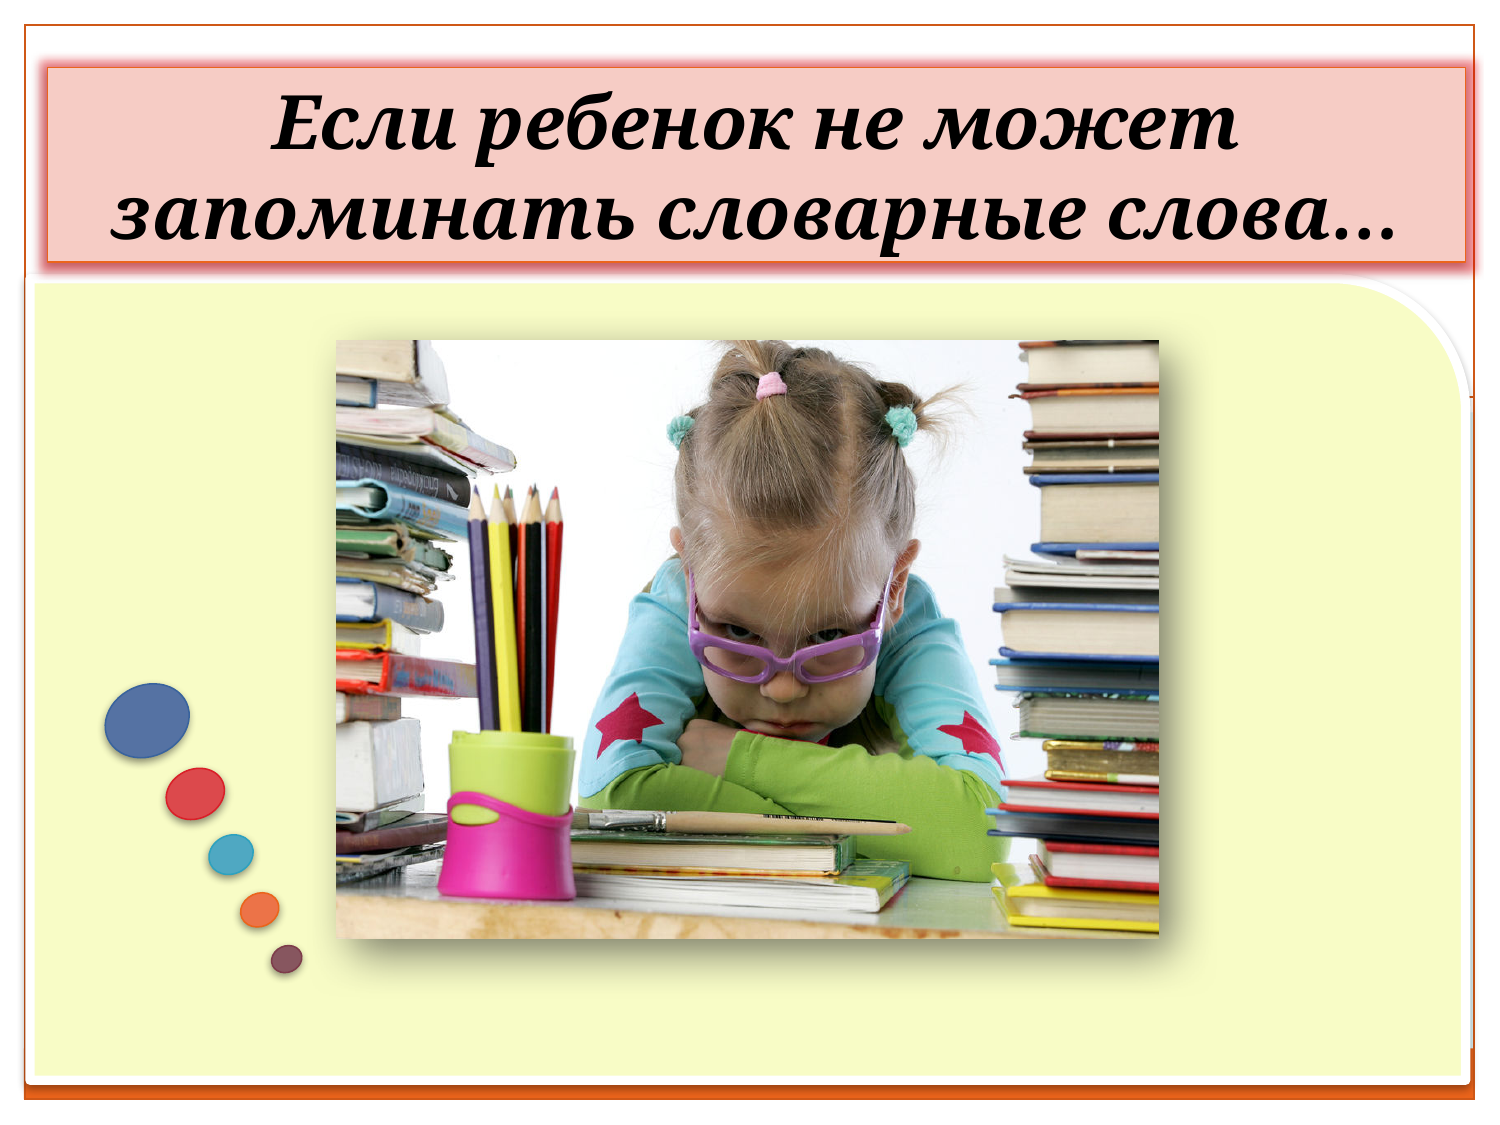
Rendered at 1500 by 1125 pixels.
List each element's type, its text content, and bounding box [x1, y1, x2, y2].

text_box Если ребенок не может запоминать словарные слова… [47, 67, 1466, 263]
text_box [28, 276, 1468, 1082]
picture [336, 340, 1159, 939]
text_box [37, 791, 329, 879]
